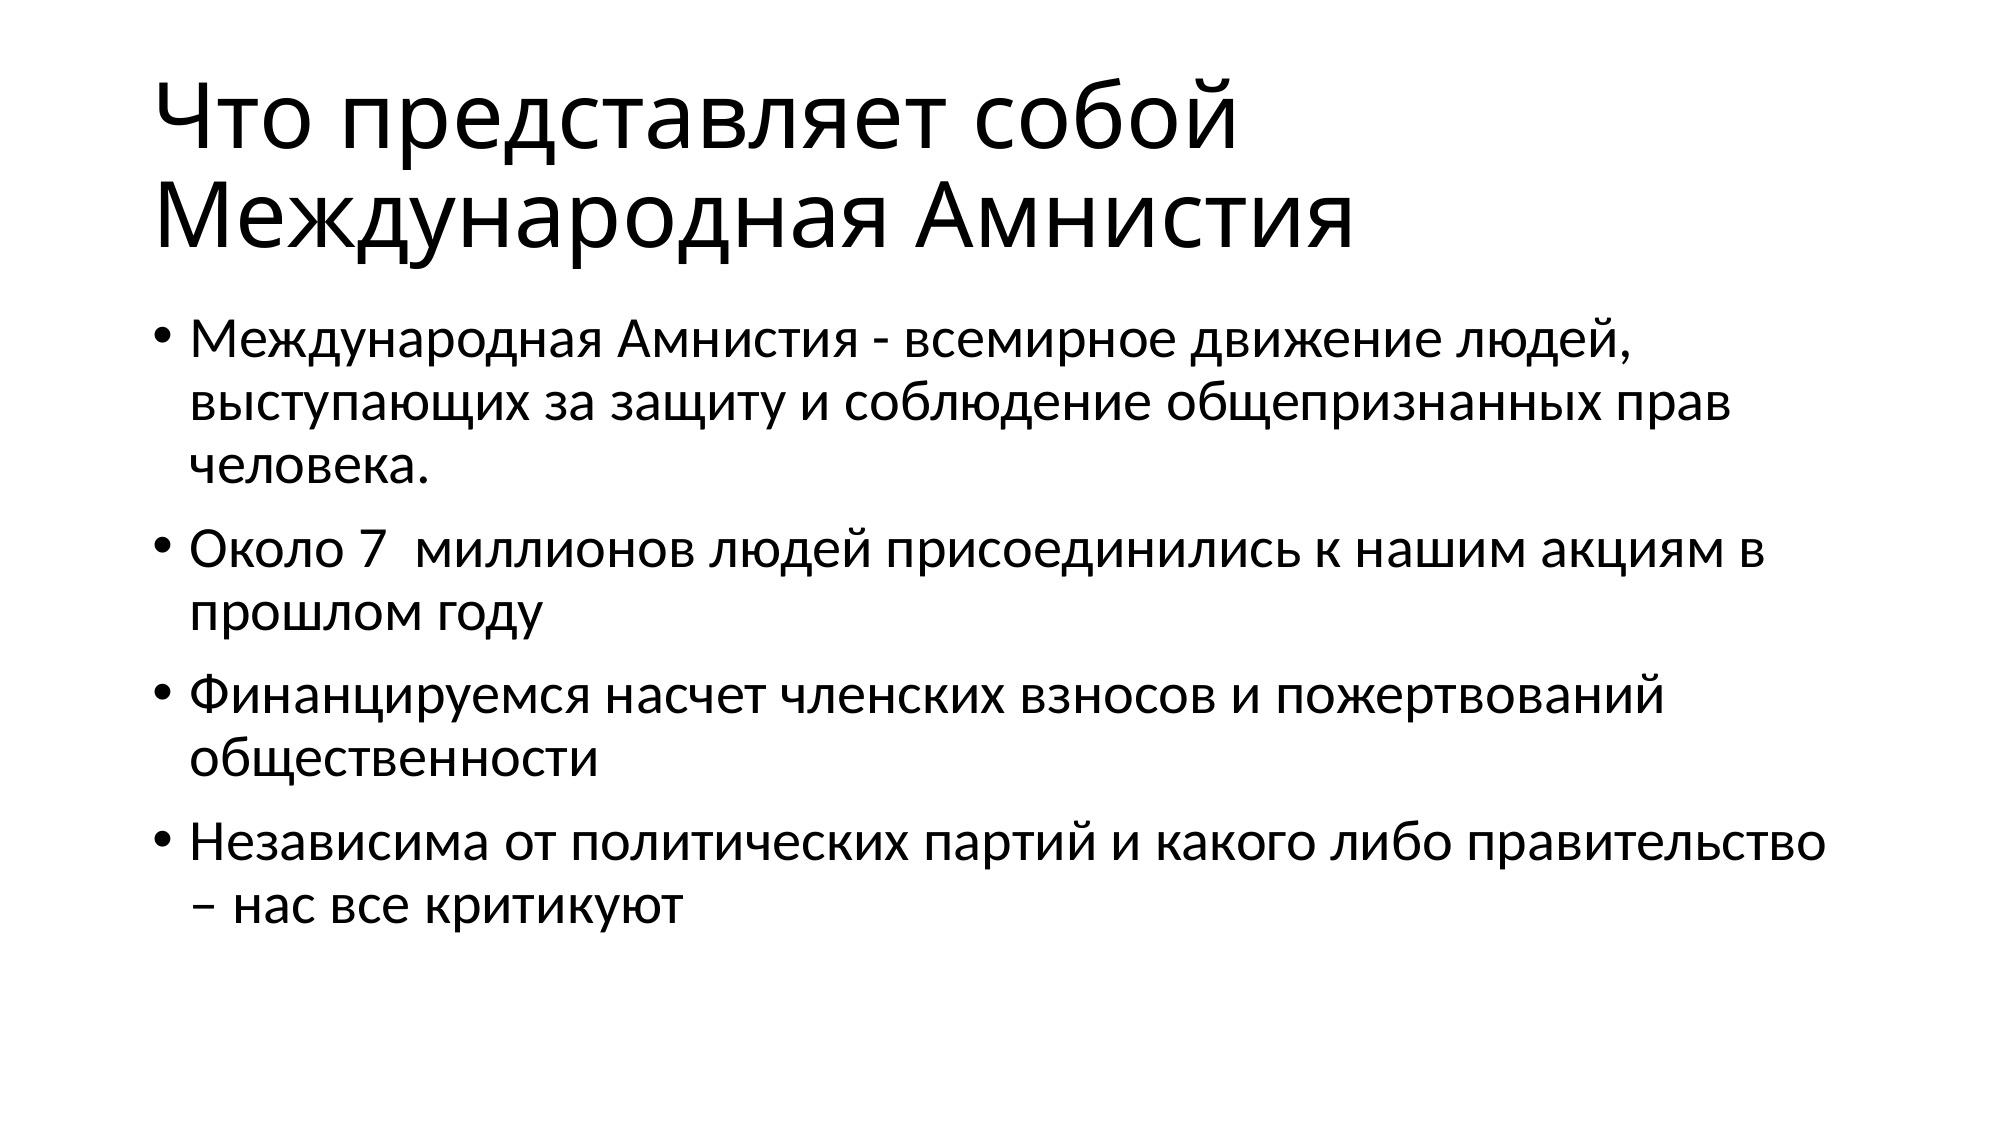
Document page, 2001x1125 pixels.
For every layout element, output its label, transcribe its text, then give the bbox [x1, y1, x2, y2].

title Что представляет собой Международная Амнистия [137, 59, 1863, 278]
list Международная Амнистия - всемирное движение людей, выступающих за защиту и соблюдение общепризнанных прав человека. Около 7 миллионов людей присоединились к нашим акциям в прошлом году Финанцируемся насчет членских взносов и пожертвований общественности Независима от политических партий и какого либо правительство – нас все критикуют [137, 299, 1863, 1014]
